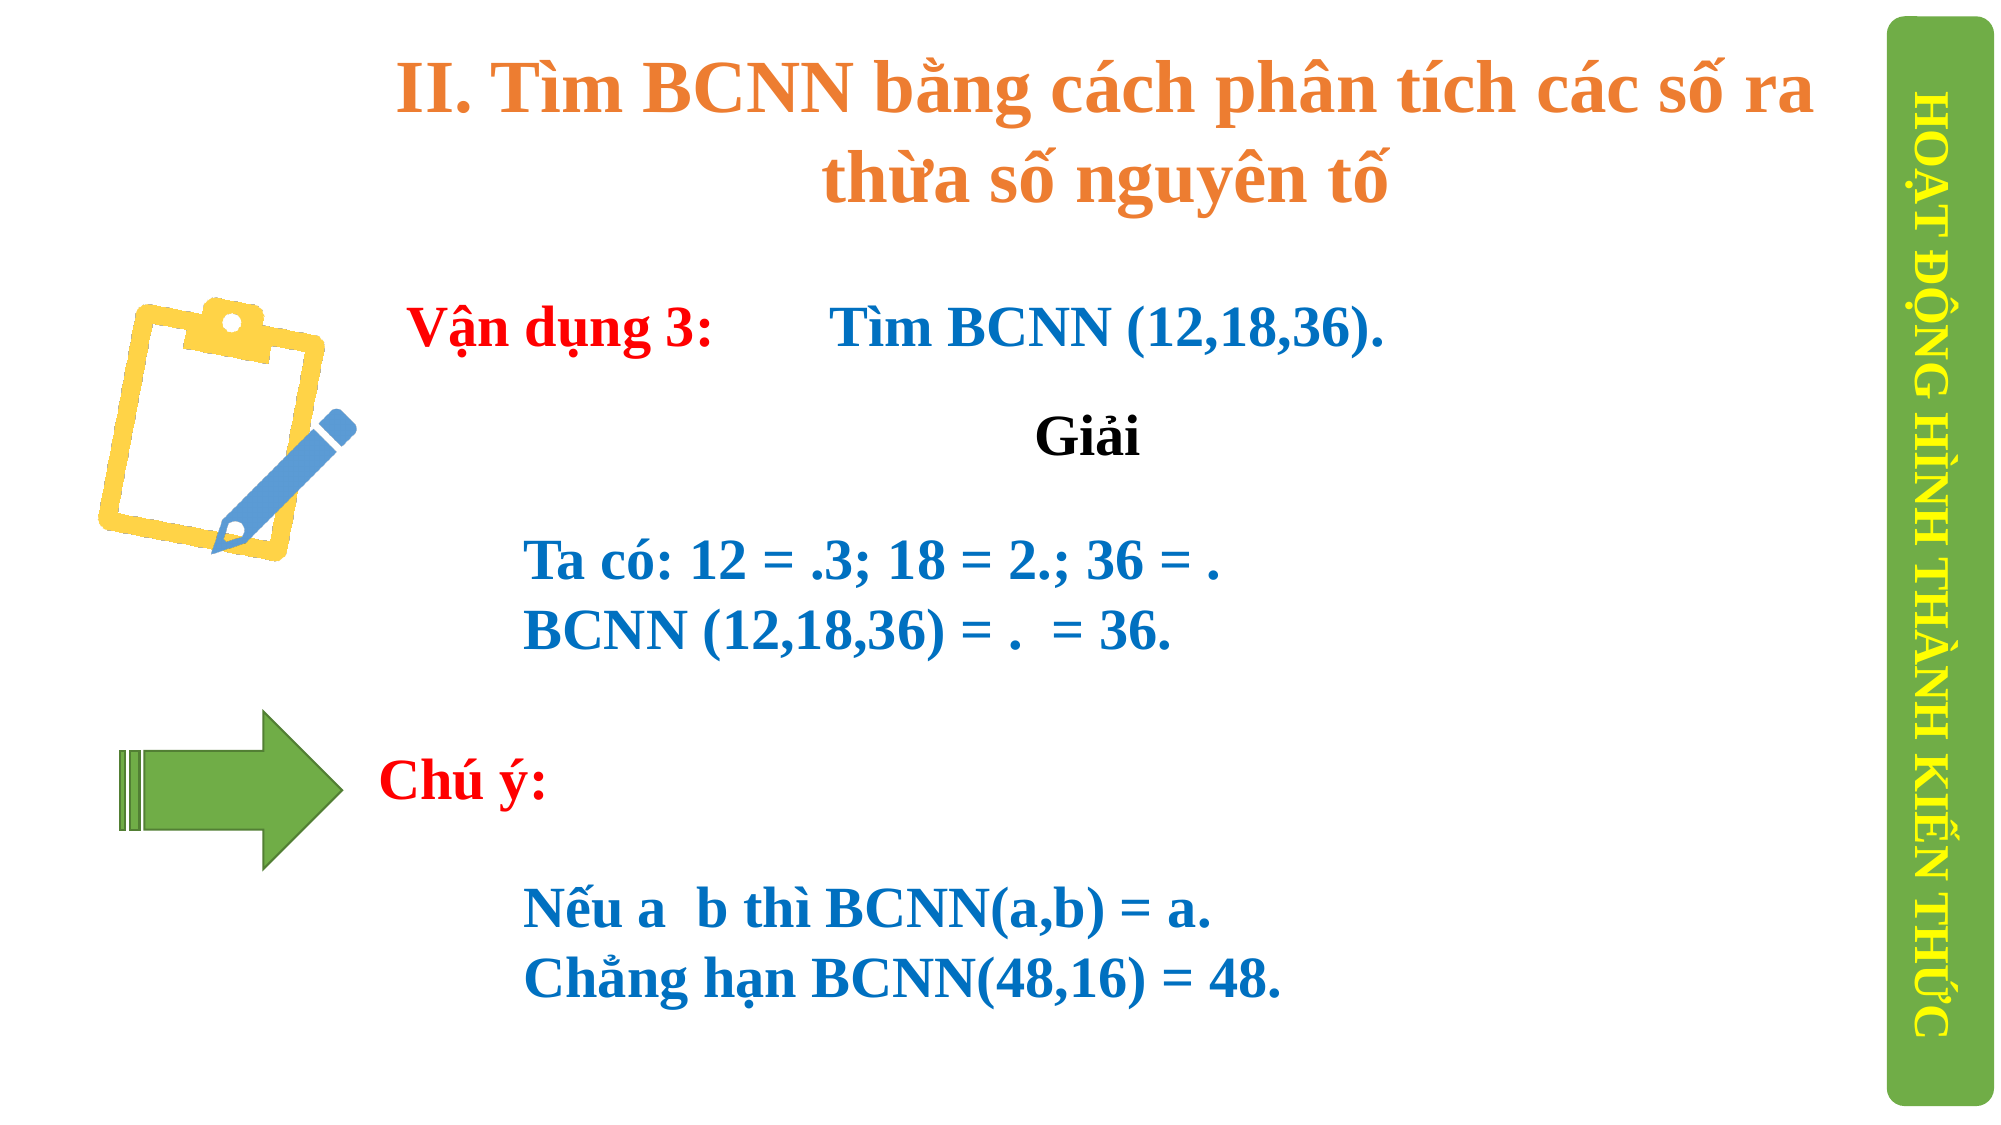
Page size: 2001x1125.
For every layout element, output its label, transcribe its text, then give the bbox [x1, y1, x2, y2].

text_box Tìm BCNN (12,18,36). [815, 280, 2000, 366]
picture [40, 250, 386, 596]
text_box Giải [1019, 389, 1210, 475]
text_box II. Tìm BCNN bằng cách phân tích các số ra thừa số nguyên tố [364, 29, 1848, 225]
text_box Chú ý: [363, 733, 903, 819]
text_box [129, 750, 141, 831]
text_box [119, 750, 126, 831]
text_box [1375, 527, 2000, 636]
text_box [143, 709, 344, 872]
text_box Vận dụng 3: [391, 281, 815, 366]
